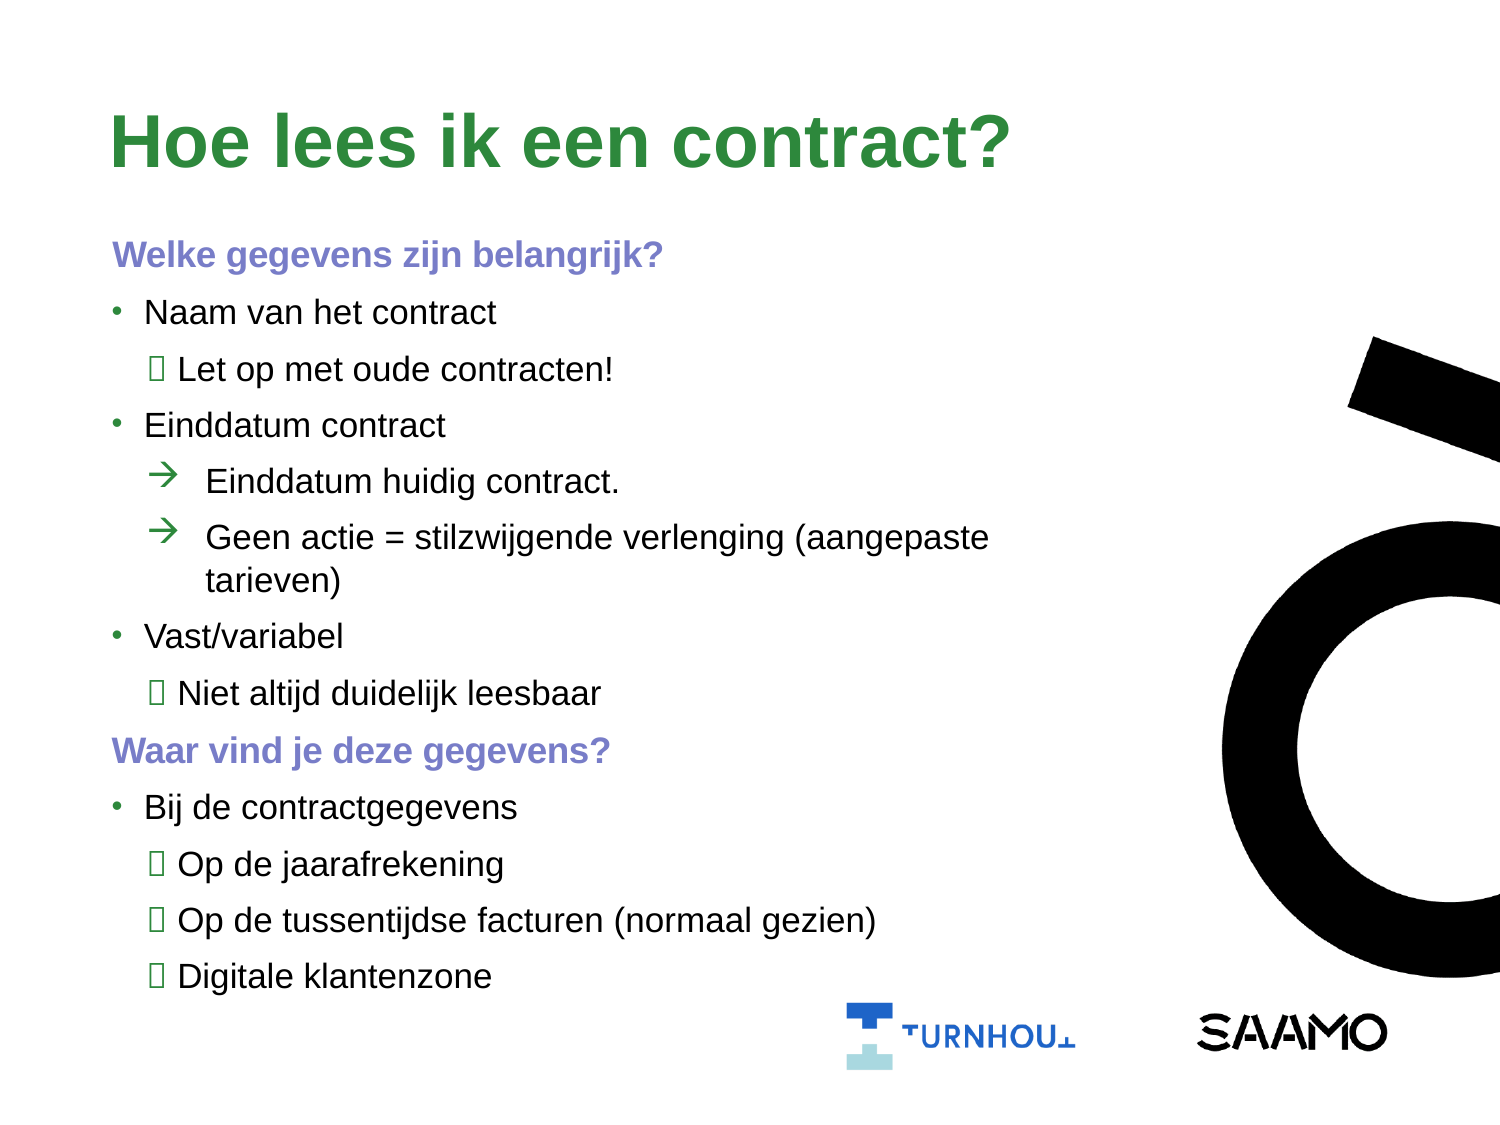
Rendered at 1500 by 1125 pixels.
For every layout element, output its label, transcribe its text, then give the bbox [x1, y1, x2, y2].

title Hoe lees ik een contract? [109, 106, 1126, 272]
list Welke gegevens zijn belangrijk? Naam van het contract  Let op met oude contracten! Einddatum contract Einddatum huidig contract. Geen actie = stilzwijgende verlenging (aangepaste tarieven) Vast/variabel  Niet altijd duidelijk leesbaar Waar vind je deze gegevens? Bij de contractgegevens  Op de jaarafrekening  Op de tussentijdse facturen (normaal gezien)  Digitale klantenzone [111, 272, 1126, 1001]
picture [1193, 0, 1500, 1125]
picture [824, 1001, 1097, 1093]
